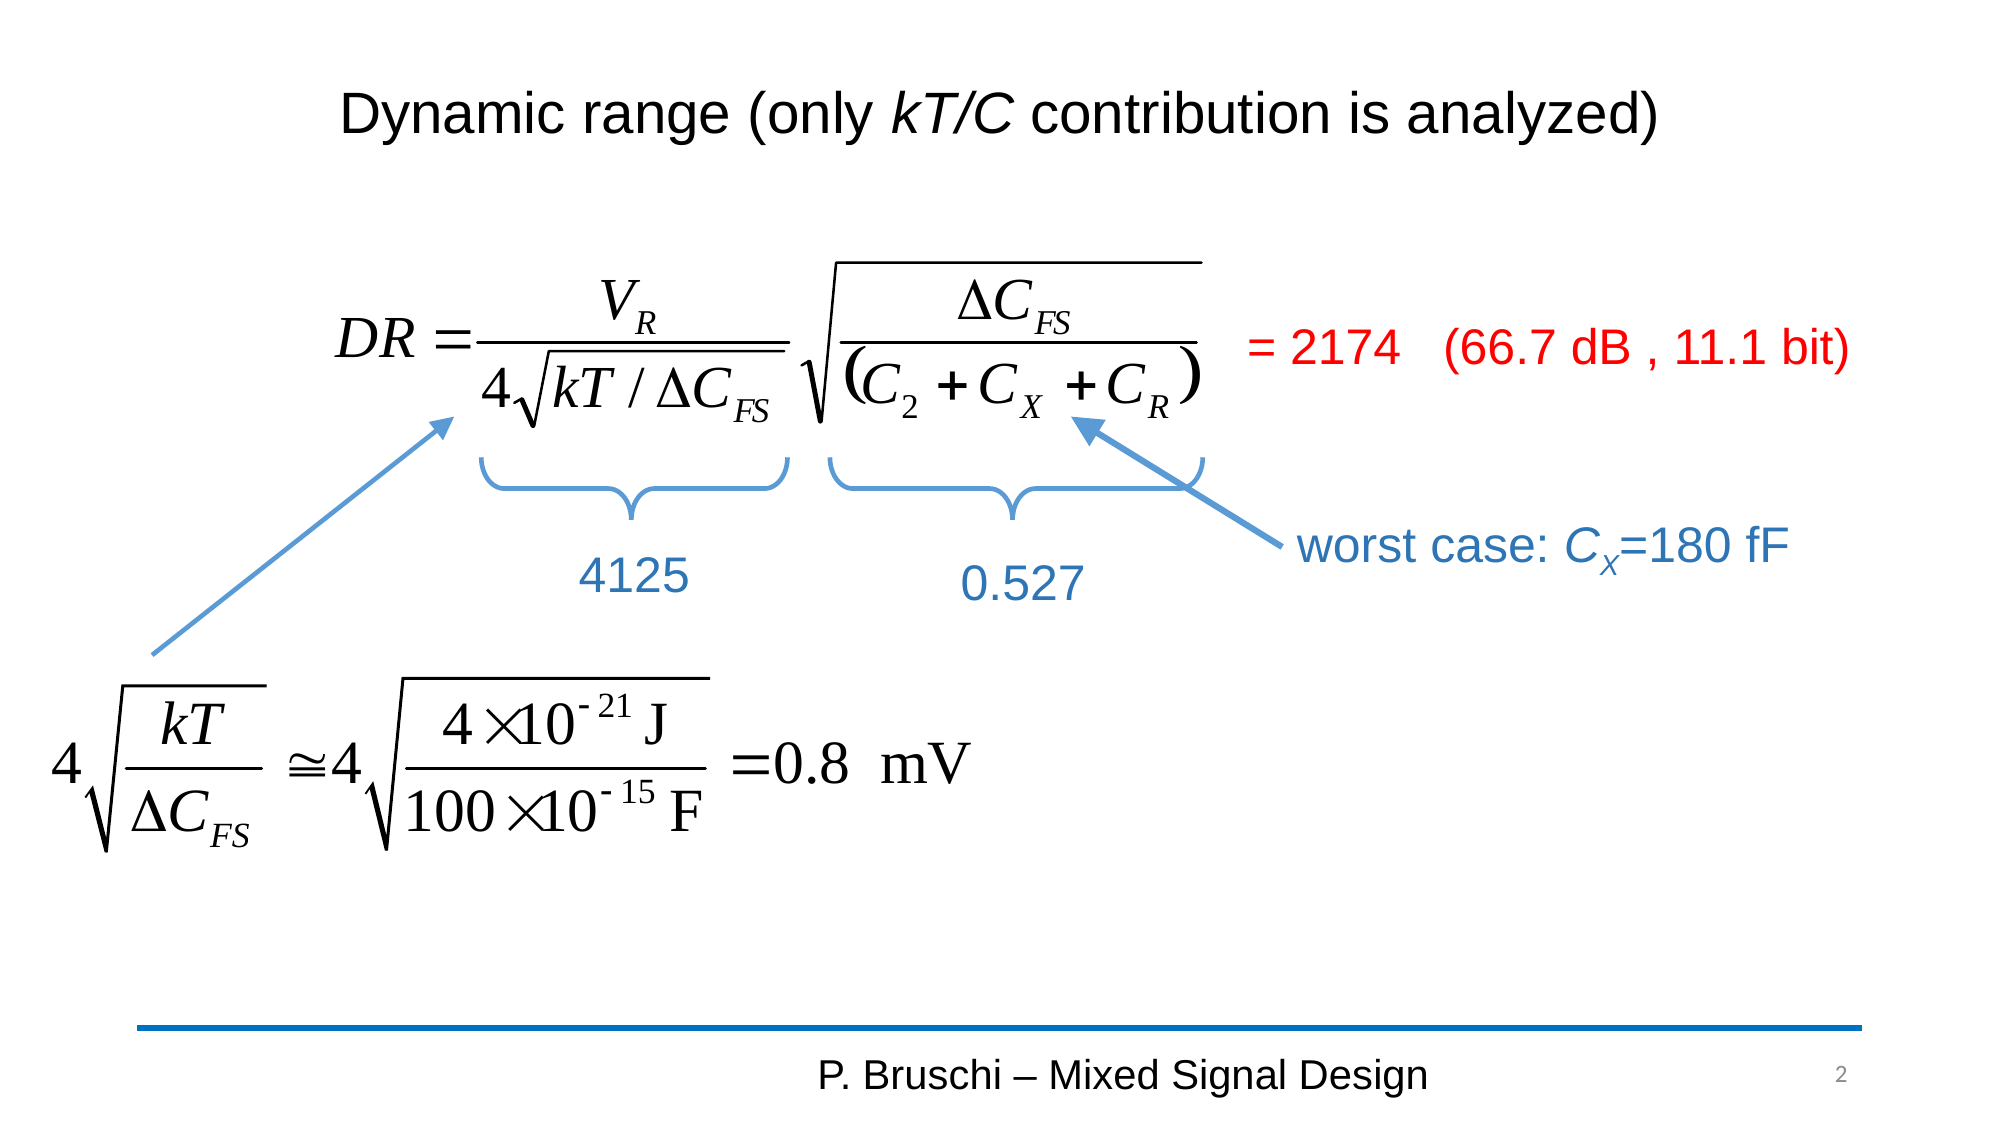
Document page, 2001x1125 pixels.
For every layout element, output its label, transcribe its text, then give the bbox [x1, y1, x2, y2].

title Dynamic range (only kT/C contribution is analyzed) [137, 59, 1863, 169]
text_box [829, 457, 1070, 520]
footer P. Bruschi – Mixed Signal Design [662, 1042, 1596, 1103]
text_box = 2174 (66.7 dB , 11.1 bit) [1232, 306, 1881, 382]
text_box 4125 [563, 535, 705, 611]
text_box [42, 665, 983, 866]
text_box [324, 247, 1216, 442]
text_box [152, 416, 455, 656]
text_box worst case: CX=180 fF [1282, 505, 1806, 589]
text_box 0.527 [945, 543, 1101, 619]
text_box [1070, 416, 1273, 544]
text_box [480, 457, 789, 520]
slide_number 2 [1718, 1042, 1863, 1103]
